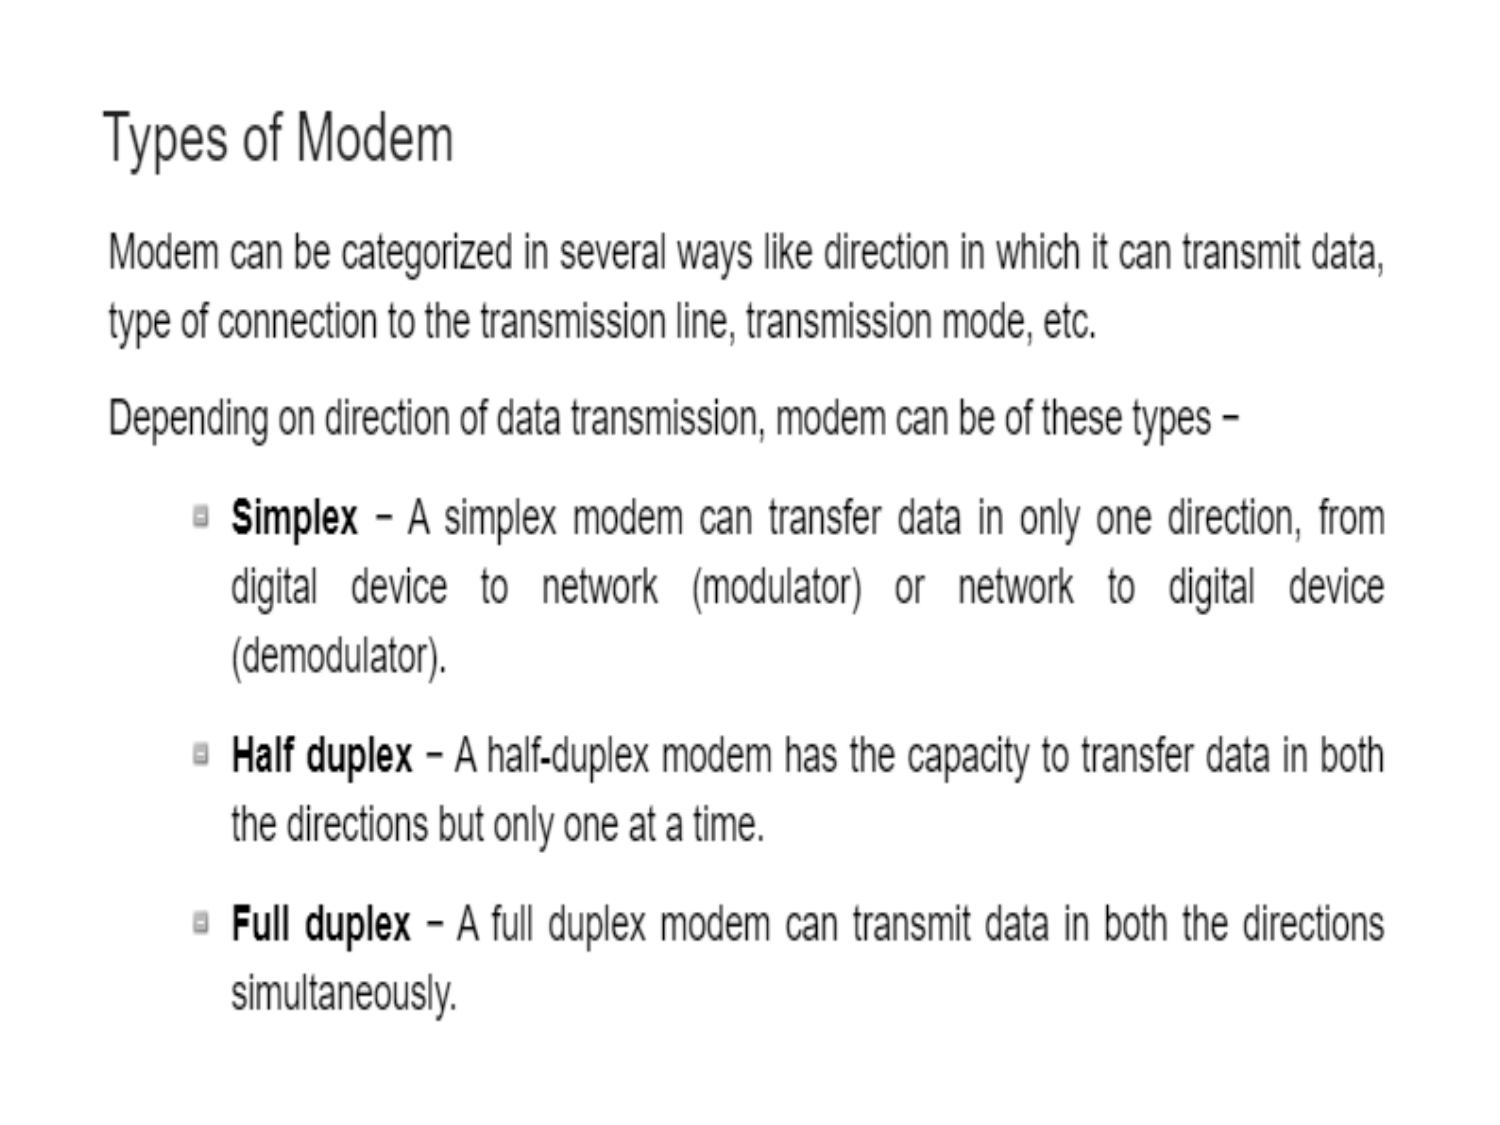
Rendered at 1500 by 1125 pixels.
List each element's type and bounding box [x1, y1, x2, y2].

picture [87, 87, 1413, 1063]
